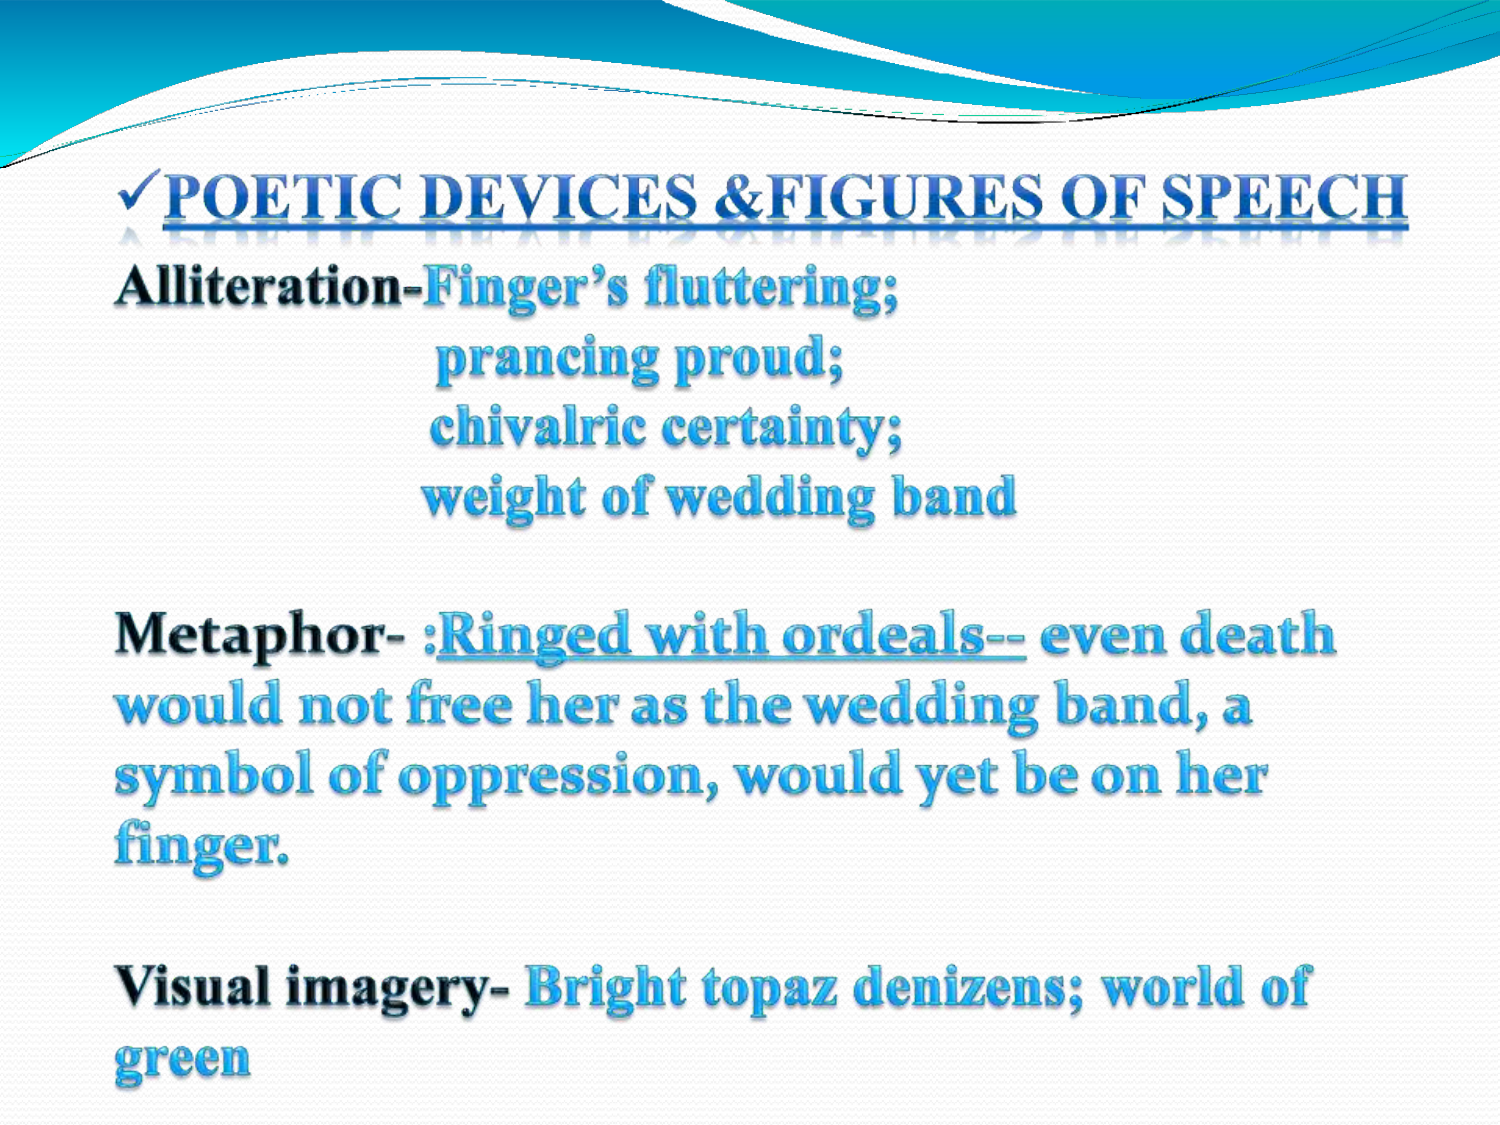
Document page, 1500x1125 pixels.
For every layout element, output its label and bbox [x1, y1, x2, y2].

text_box [0, 0, 1500, 1125]
text_box [108, 168, 1410, 1097]
